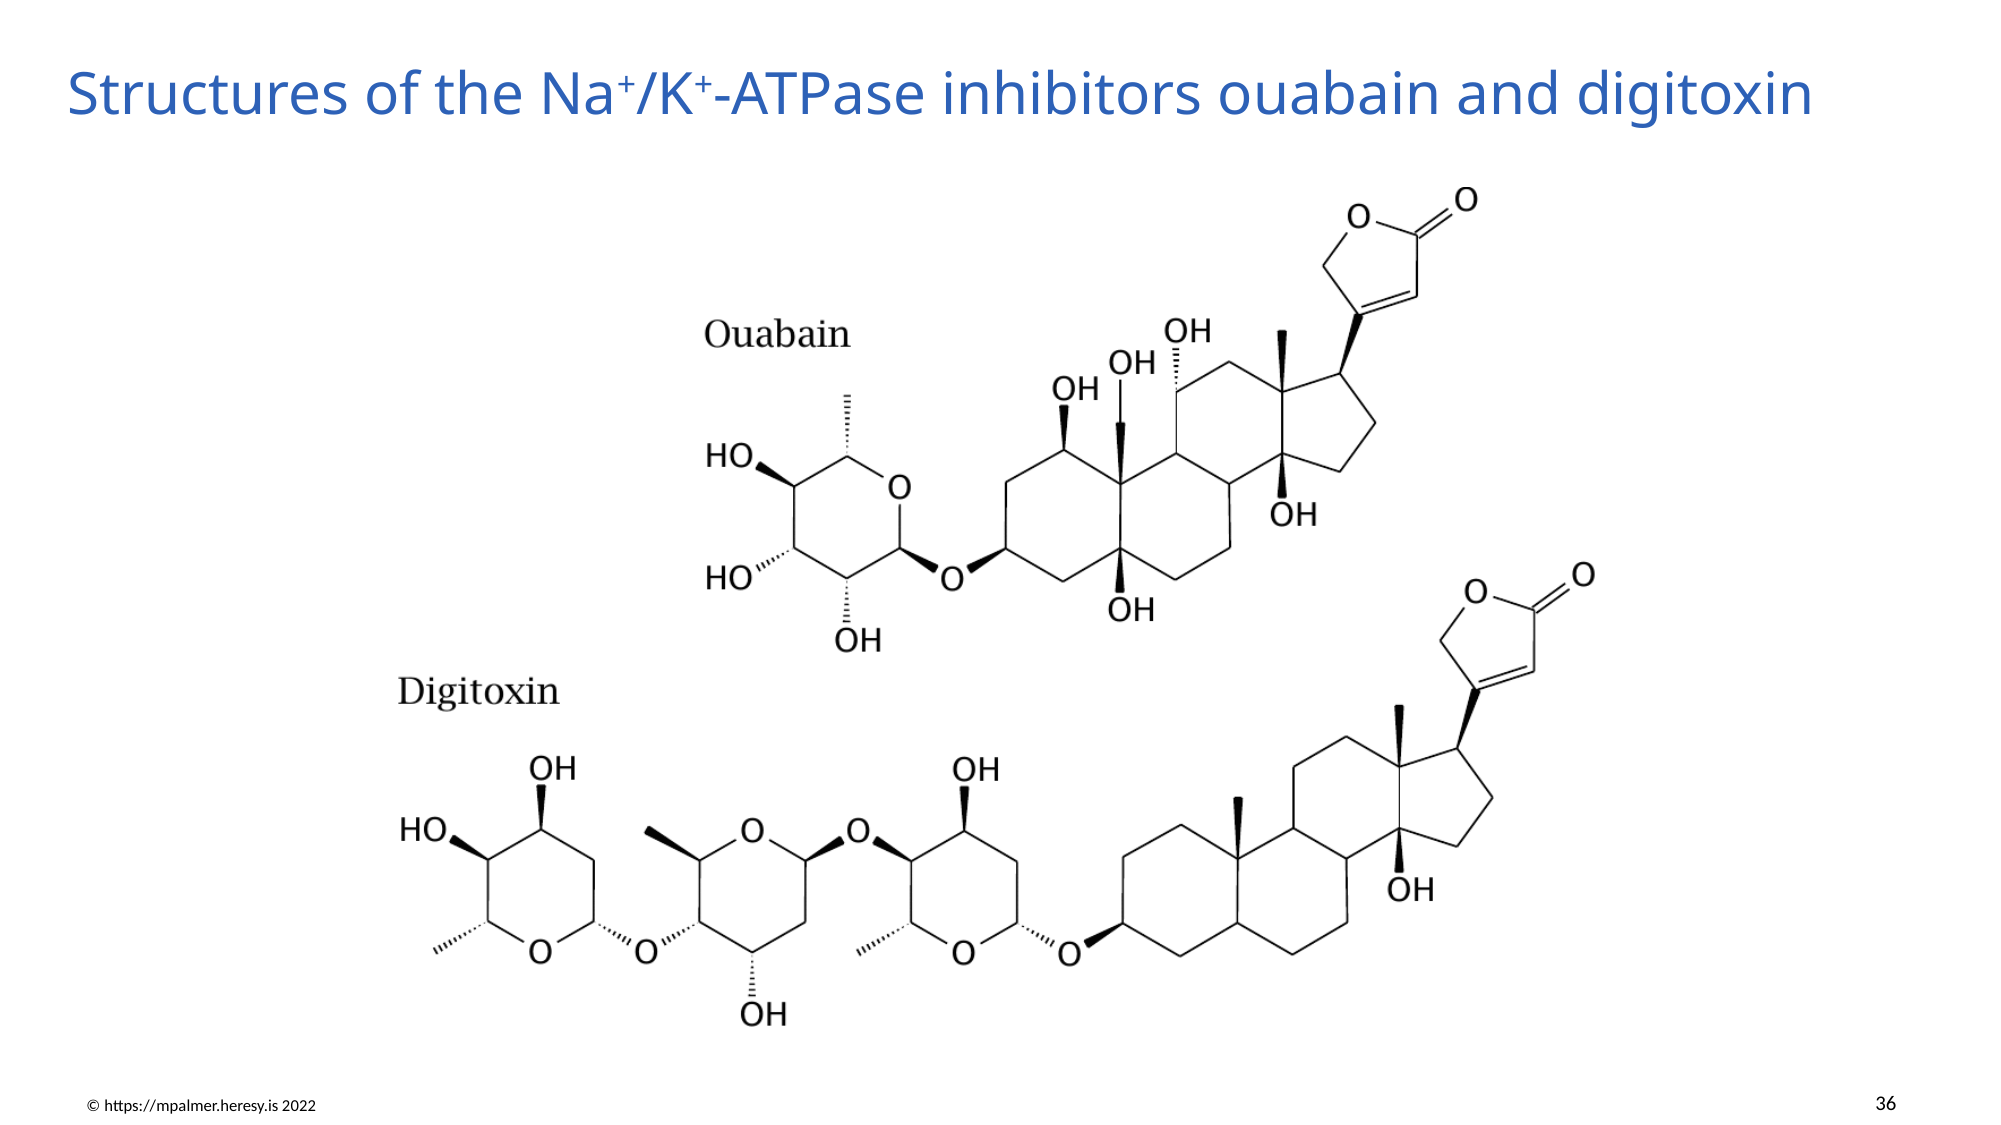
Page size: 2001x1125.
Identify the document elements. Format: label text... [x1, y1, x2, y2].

title Structures of the Na+/K+-ATPase inhibitors ouabain and digitoxin [52, 36, 1957, 154]
picture [398, 187, 1597, 1028]
